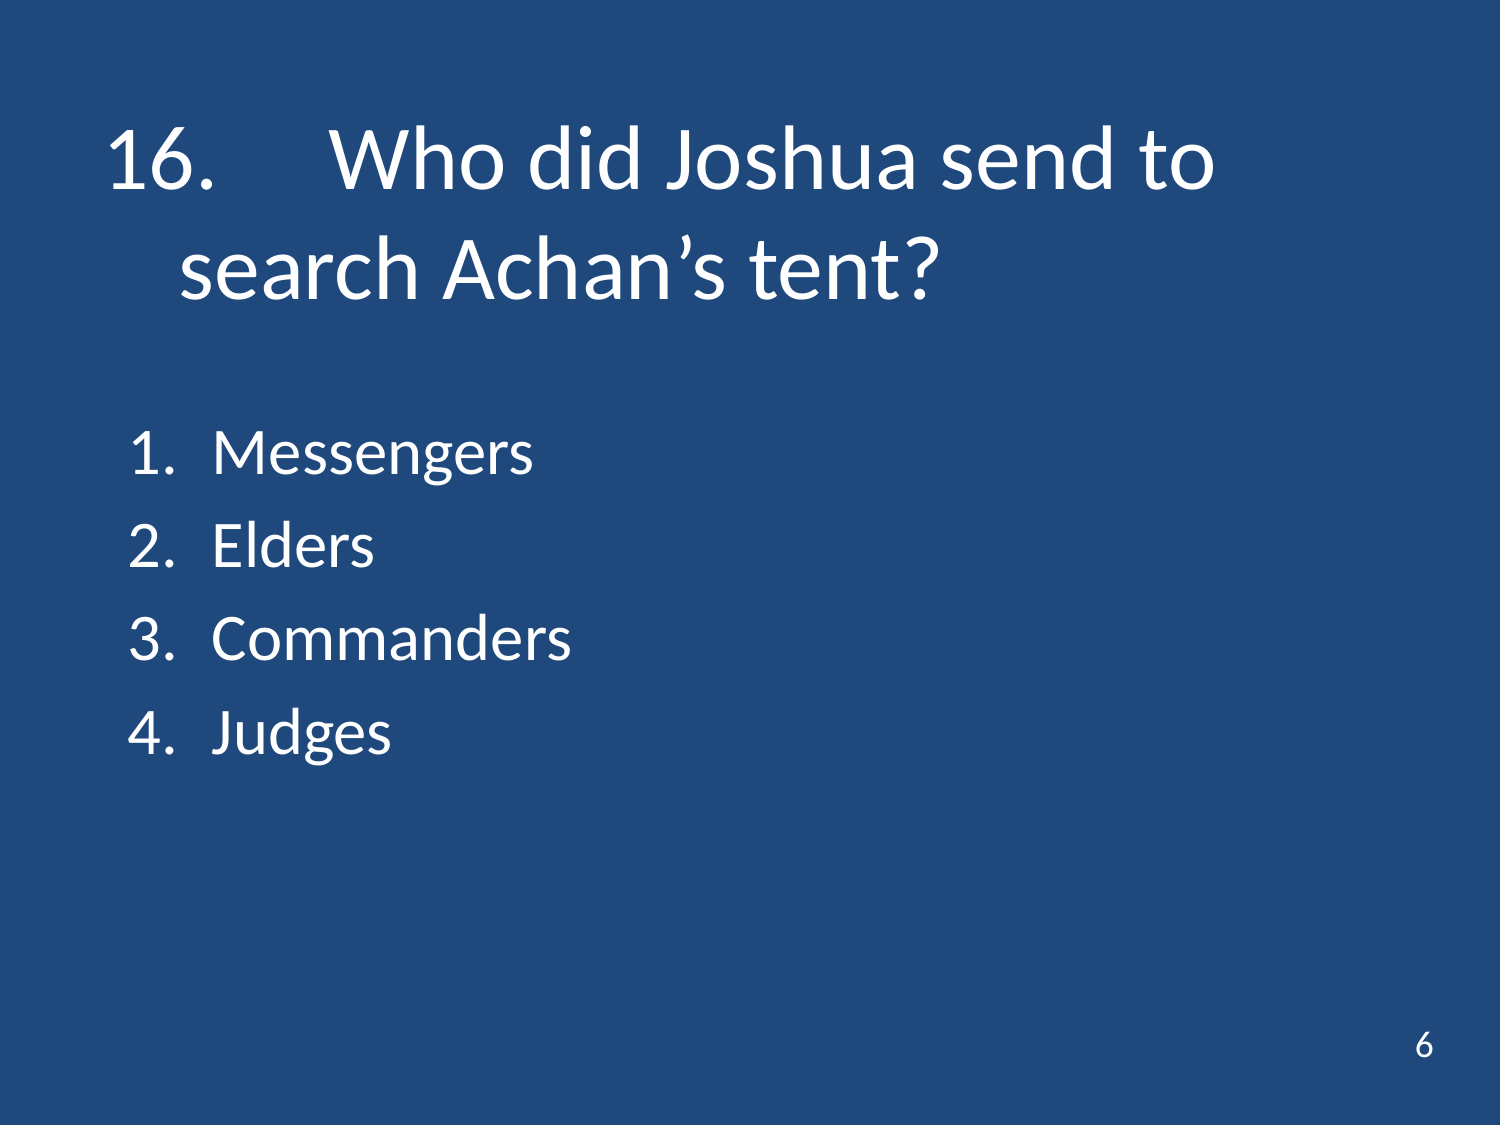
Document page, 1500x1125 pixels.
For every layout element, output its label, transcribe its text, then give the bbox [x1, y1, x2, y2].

subtitle Messengers Elders Commanders Judges [112, 399, 1425, 800]
text_box 6 [1400, 1012, 1450, 1073]
title 16. Who did Joshua send to search Achan’s tent? [87, 87, 1425, 329]
